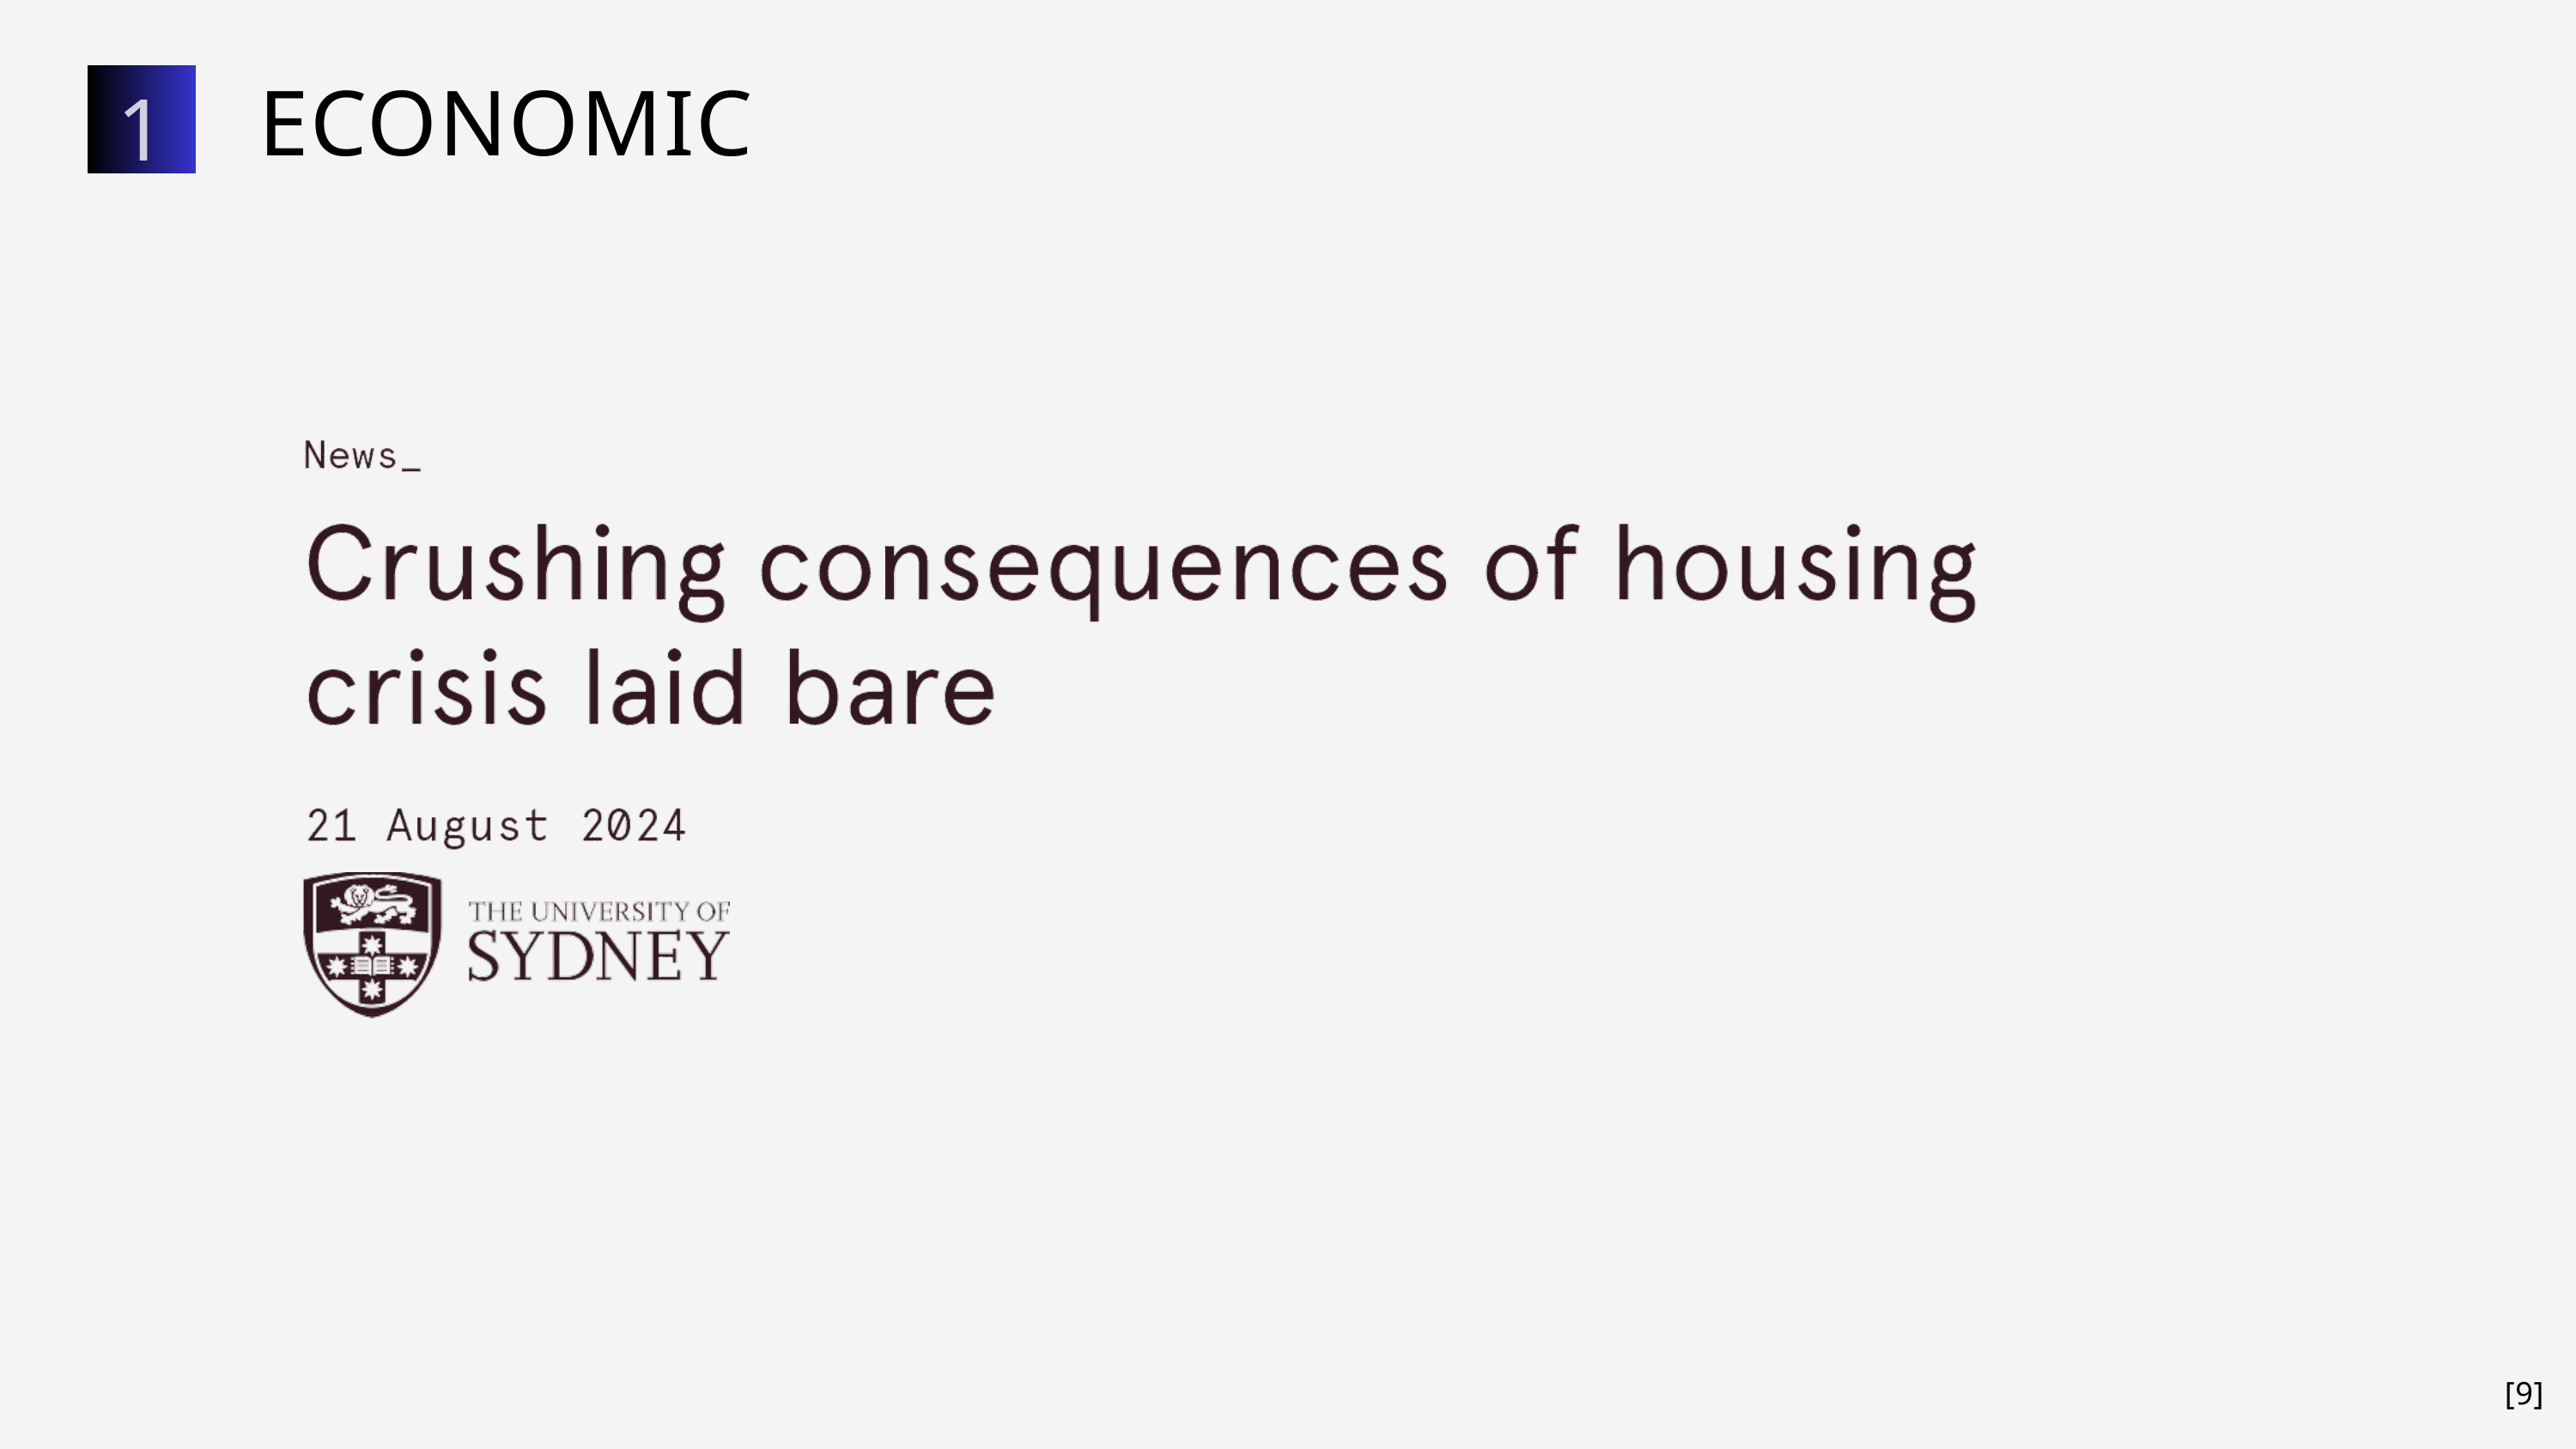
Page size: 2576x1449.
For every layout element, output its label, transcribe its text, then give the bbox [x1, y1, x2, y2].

text_box [9] [2204, 1373, 2544, 1411]
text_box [87, 65, 969, 174]
text_box [302, 872, 730, 1020]
text_box [302, 428, 2242, 873]
